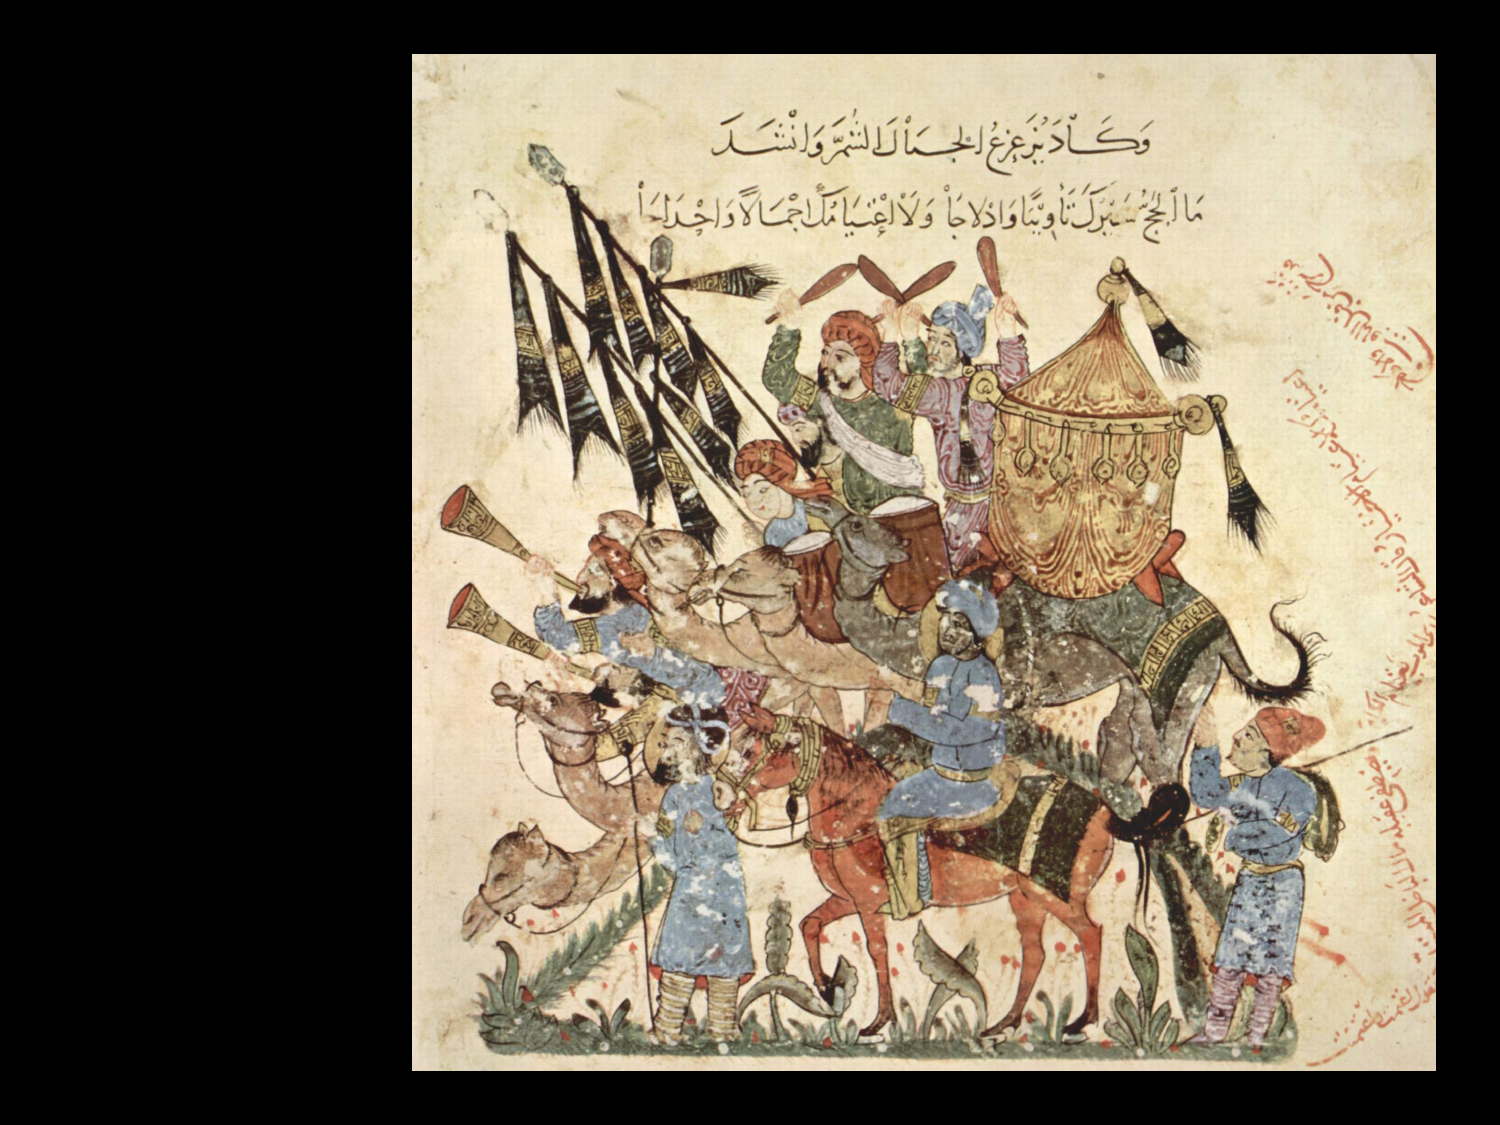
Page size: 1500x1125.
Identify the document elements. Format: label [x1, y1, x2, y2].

picture [411, 54, 1436, 1071]
